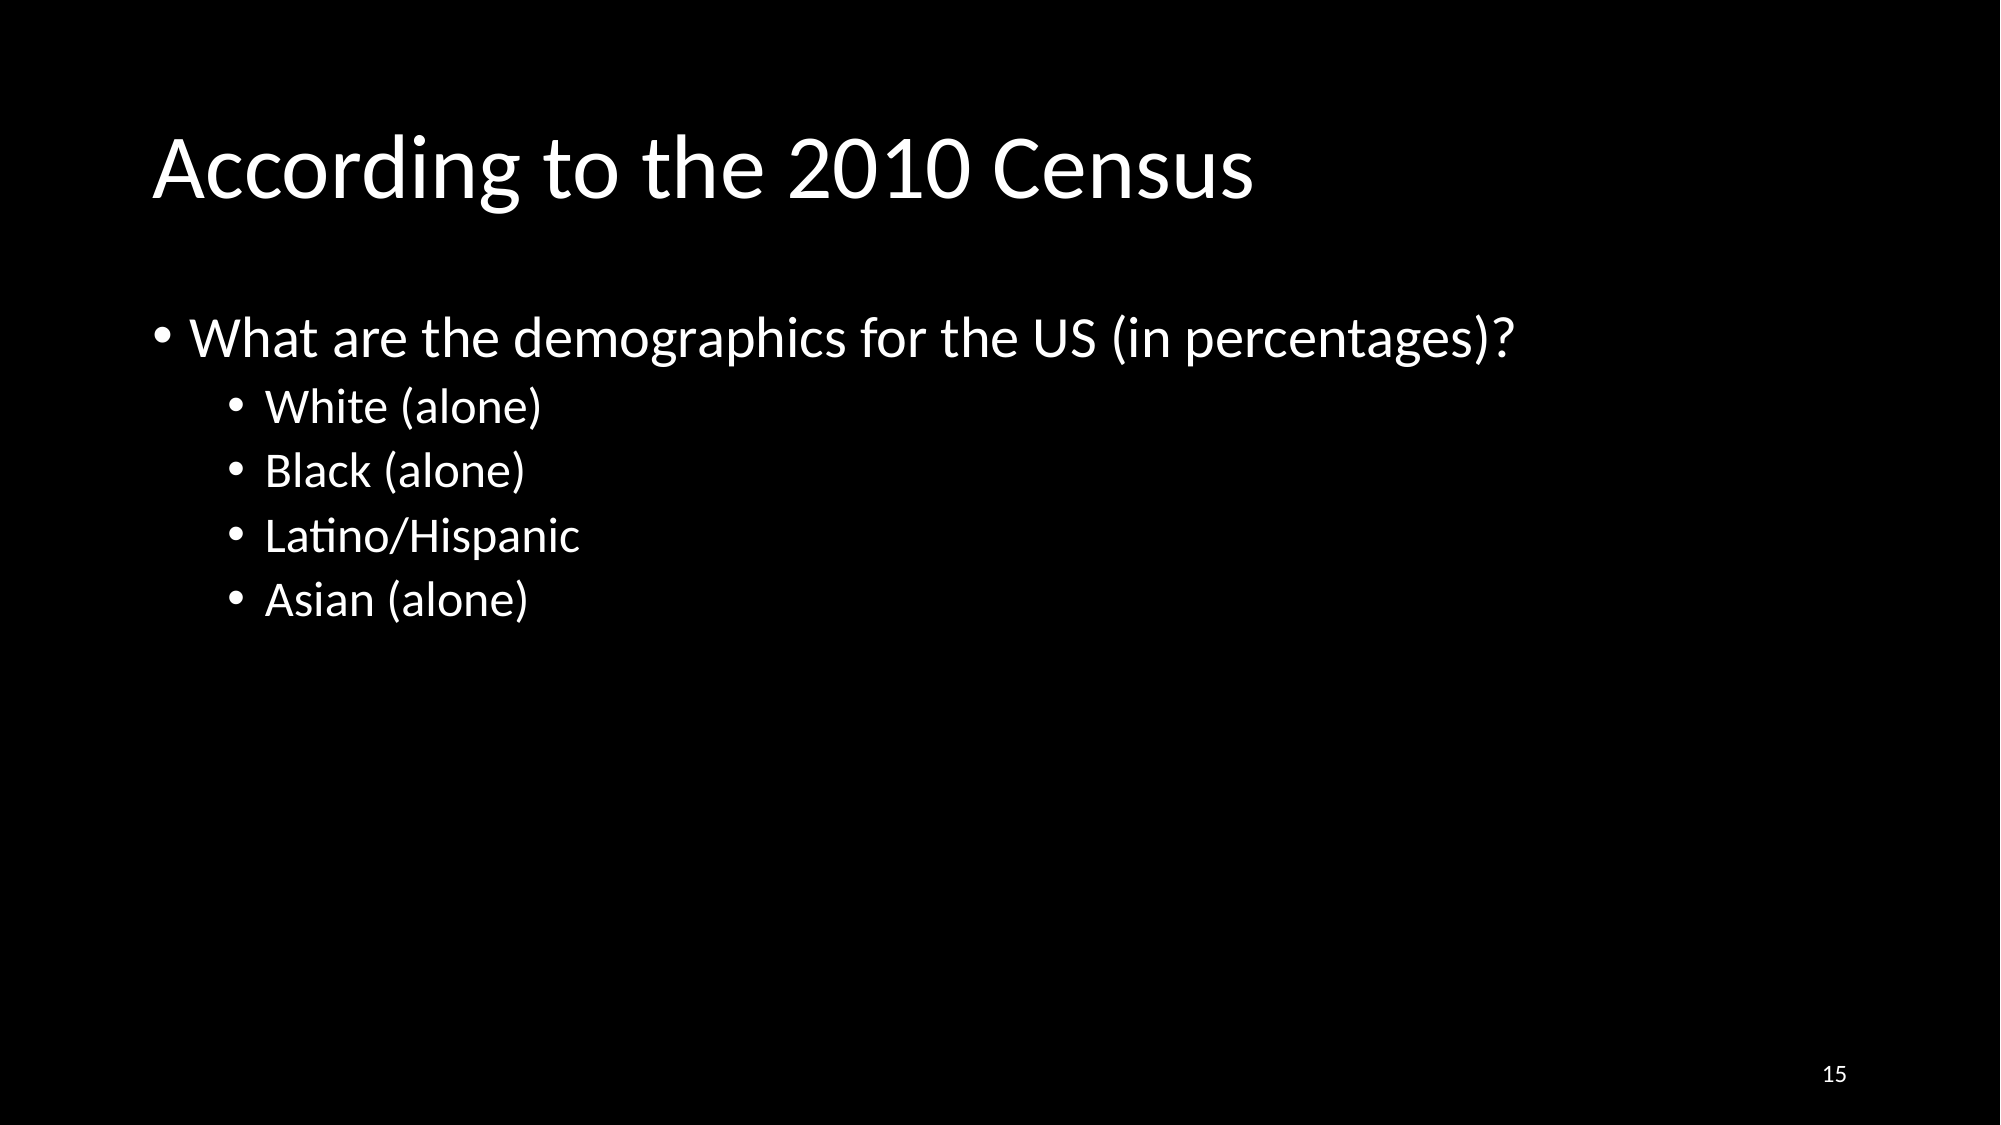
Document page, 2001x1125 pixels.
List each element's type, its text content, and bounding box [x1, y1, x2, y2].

list What are the demographics for the US (in percentages)? White (alone) Black (alone) Latino/Hispanic Asian (alone) [137, 299, 1863, 1014]
slide_number 15 [1412, 1042, 1863, 1103]
title According to the 2010 Census [137, 59, 1863, 278]
